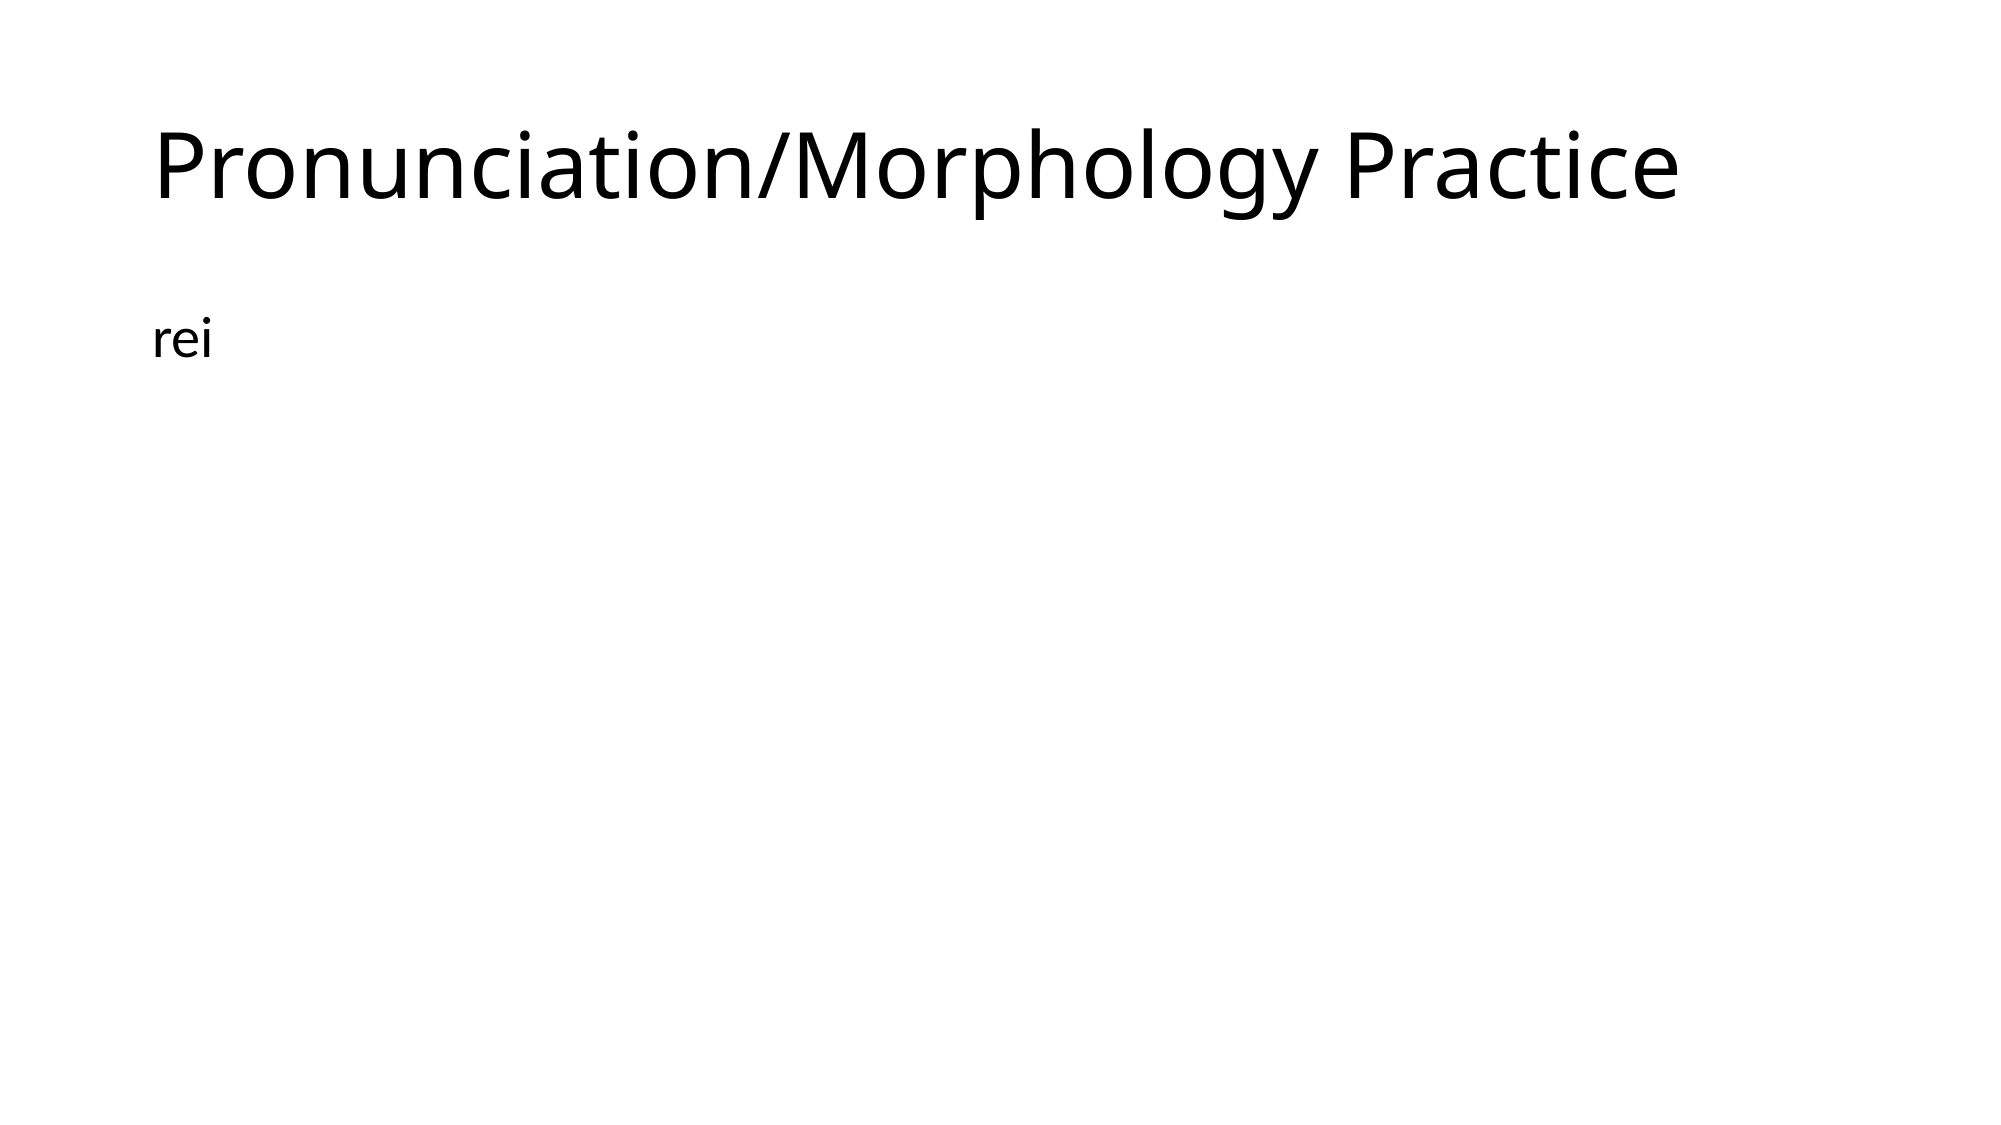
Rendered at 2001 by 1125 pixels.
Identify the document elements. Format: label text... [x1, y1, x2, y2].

title Pronunciation/Morphology Practice [137, 59, 1863, 278]
list rei [137, 299, 1863, 1014]
